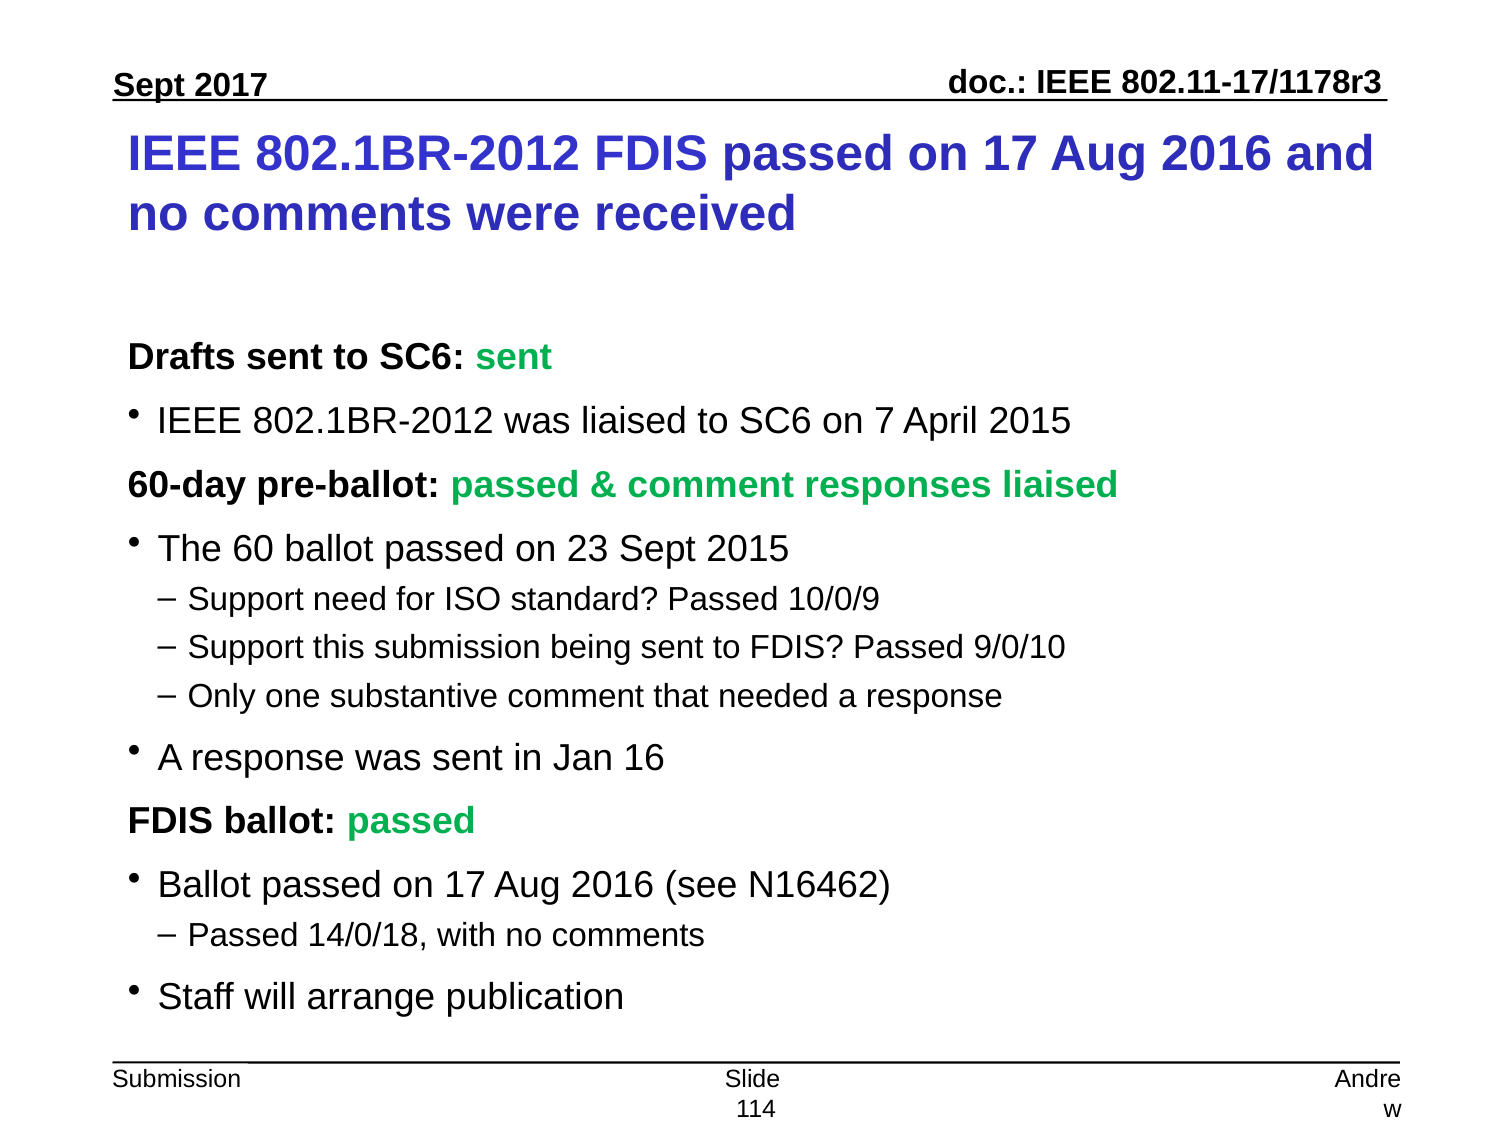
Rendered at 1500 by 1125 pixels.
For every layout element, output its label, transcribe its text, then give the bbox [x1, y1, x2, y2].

list Drafts sent to SC6: sent IEEE 802.1BR-2012 was liaised to SC6 on 7 April 2015 60-day pre-ballot: passed & comment responses liaised The 60 ballot passed on 23 Sept 2015 Support need for ISO standard? Passed 10/0/9 Support this submission being sent to FDIS? Passed 9/0/10 Only one substantive comment that needed a response A response was sent in Jan 16 FDIS ballot: passed Ballot passed on 17 Aug 2016 (see N16462) Passed 14/0/18, with no comments Staff will arrange publication [112, 324, 1388, 1000]
title IEEE 802.1BR-2012 FDIS passed on 17 Aug 2016 and no comments were received [112, 112, 1425, 288]
slide_number Slide 114 [709, 1061, 803, 1093]
footer Andrew Myles, Cisco [1320, 1061, 1402, 1093]
